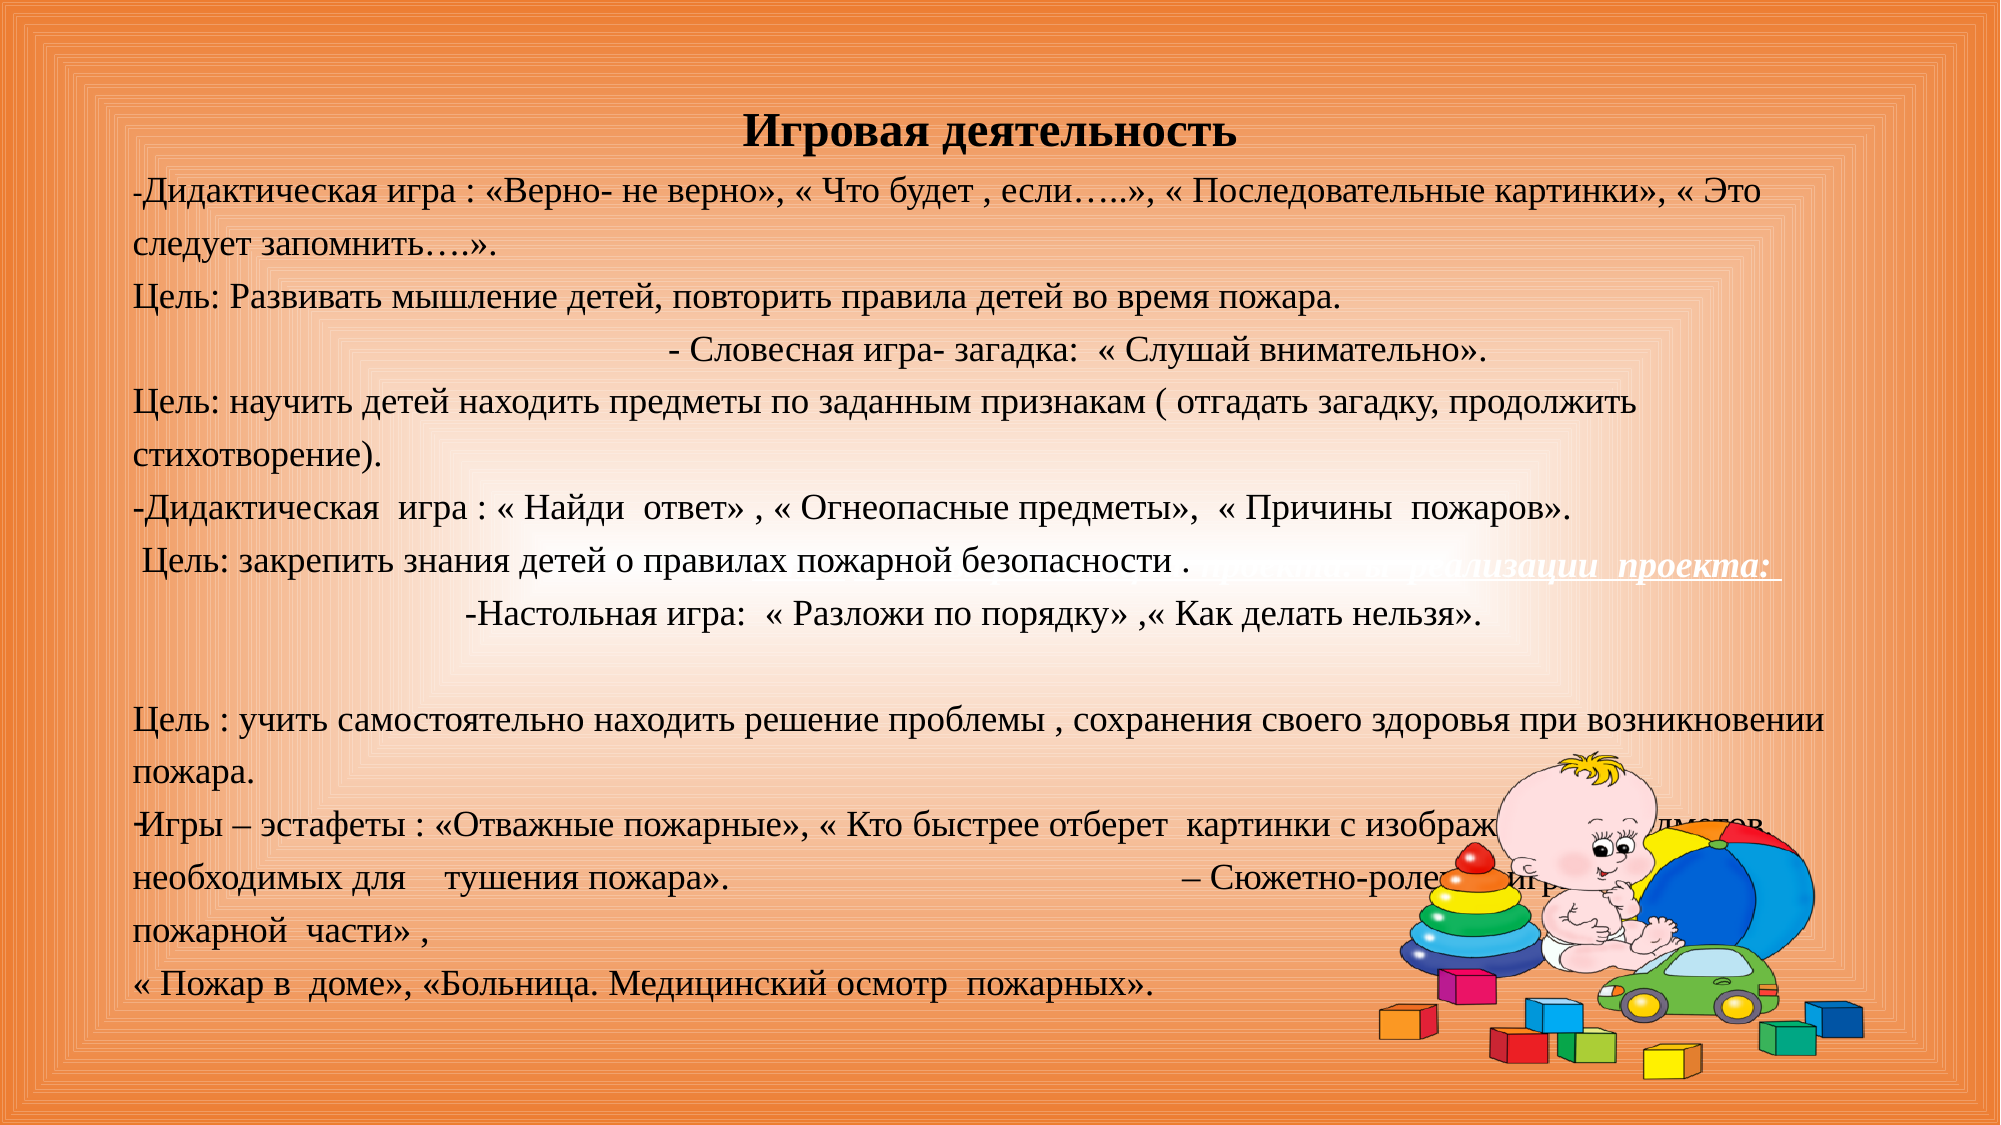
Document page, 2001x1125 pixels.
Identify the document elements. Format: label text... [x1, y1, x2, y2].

text_box [123, 64, 1860, 962]
picture [1372, 740, 1870, 1095]
text_box Игровая деятельность -Дидактическая игра : «Верно- не верно», « Что будет , если…..», « Последовательные картинки», « Это следует запомнить….». Цель: Развивать мышление детей, повторить правила детей во время пожара. - Словесная игра- загадка: « Слушай внимательно». Цель: научить детей находить предметы по заданным признакам ( отгадать загадку, продолжить стихотворение). -Дидактическая игра : « Найди ответ» , « Огнеопасные предметы», « Причины пожаров». Цель: закрепить знания детей о правилах пожарной безопасности . -Настольная игра: « Разложи по порядку» ,« Как делать нельзя». Цель : учить самостоятельно находить решение проблемы , сохранения своего здоровья при возникновении пожара. Игры – эстафеты : «Отважные пожарные», « Кто быстрее отберет картинки с изображением предметов, необходимых для тушения пожара». – Сюжетно-ролевые игры : « Водитель пожарной части» , « Пожар в доме», «Больница. Медицинский осмотр пожарных». [117, 96, 1372, 1014]
